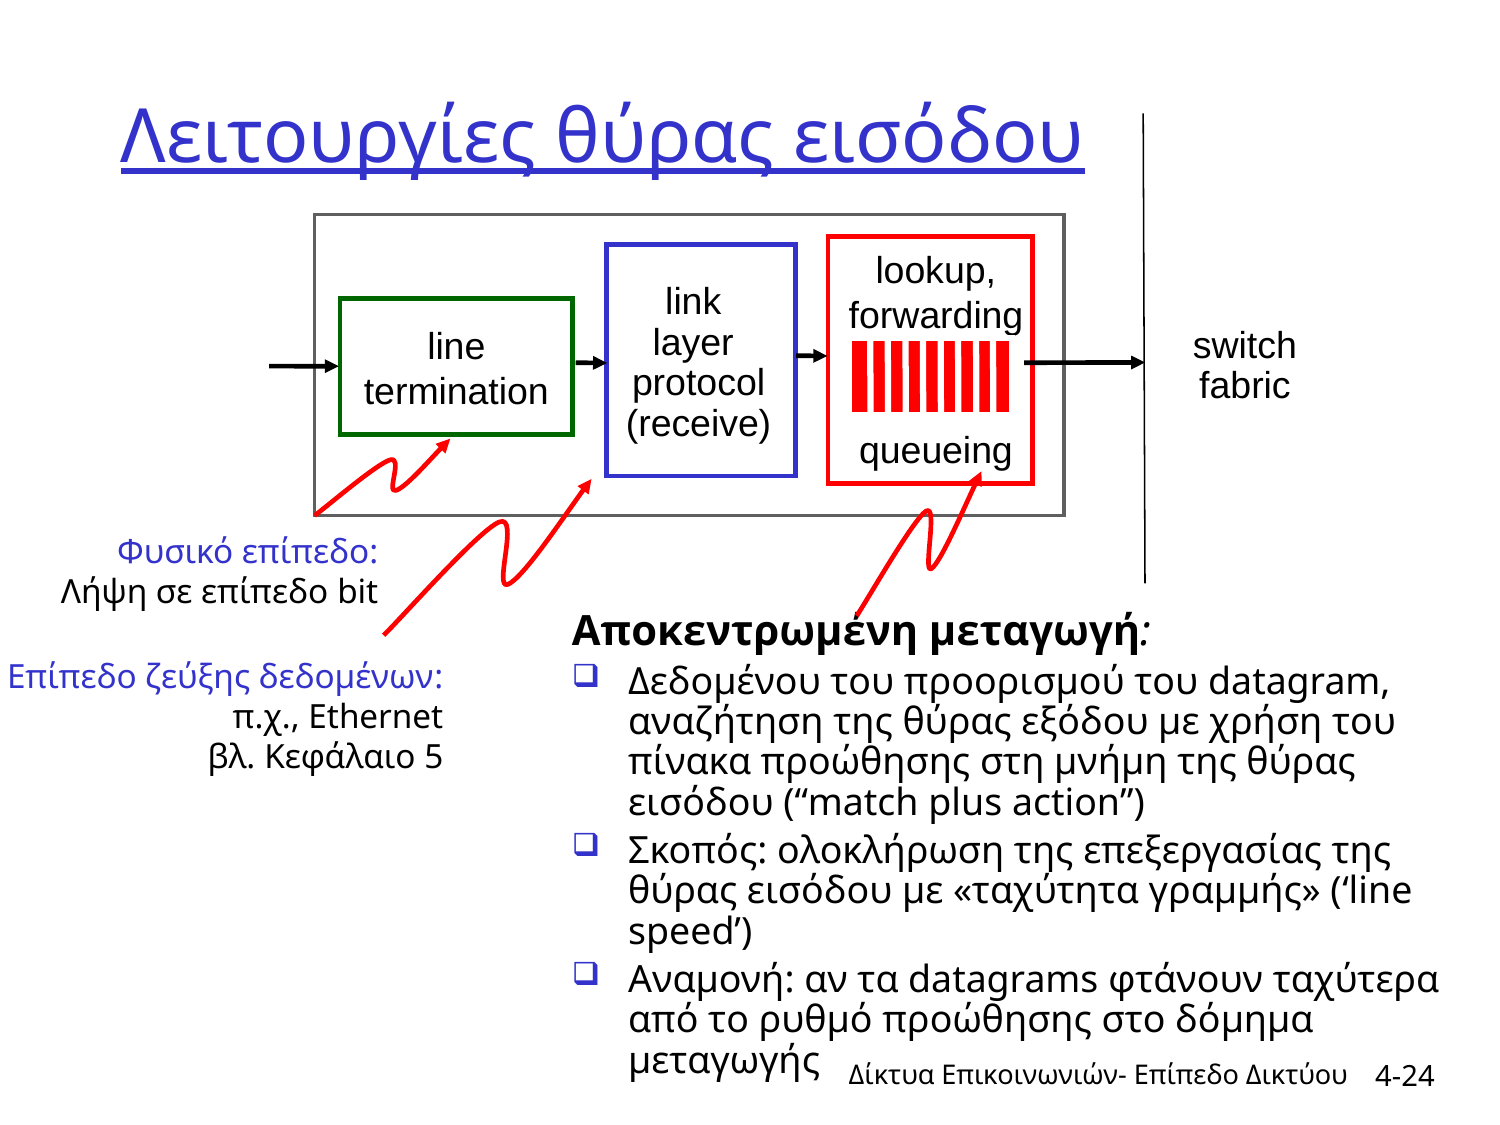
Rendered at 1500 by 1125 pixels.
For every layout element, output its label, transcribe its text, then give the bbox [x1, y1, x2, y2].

text_box lookup, forwarding queueing [833, 238, 1039, 479]
text_box [575, 356, 608, 370]
text_box switch fabric [1158, 298, 1332, 435]
text_box Επίπεδο ζεύξης δεδομένων: π.χ., Ethernet βλ. Κεφάλαιο 5 [0, 647, 458, 783]
title Λειτουργίες θύρας εισόδου [105, 82, 1381, 183]
text_box [383, 479, 592, 636]
text_box link layer protocol (receive) [611, 295, 786, 432]
text_box [606, 244, 796, 476]
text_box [848, 338, 1013, 416]
text_box [1039, 356, 1144, 369]
text_box [828, 236, 1033, 484]
text_box [796, 349, 828, 363]
text_box line termination [340, 298, 573, 435]
text_box [269, 360, 339, 373]
text_box [856, 471, 982, 616]
slide_number 4-24 [1363, 1049, 1451, 1125]
text_box [314, 214, 1064, 516]
text_box [314, 438, 451, 516]
list Αποκεντρωμένη μεταγωγή: Δεδομένου του προορισμού του datagram, αναζήτηση της θύρας εξόδου με χρήση του πίνακα προώθησης στη μνήμη της θύρας εισόδου (“match plus action”) Σκοπός: ολοκλήρωση της επεξεργασίας της θύρας εισόδου με «ταχύτητα γραμμής» (‘line speed’) Αναμονή: αν τα datagrams φτάνουν ταχύτερα από το ρυθμό προώθησης στο δόμημα μεταγωγής [556, 601, 1500, 1040]
footer Δίκτυα Επικοινωνιών- Επίπεδο Δικτύου [791, 1049, 1363, 1125]
text_box Φυσικό επίπεδο: Λήψη σε επίπεδο bit [46, 523, 393, 618]
